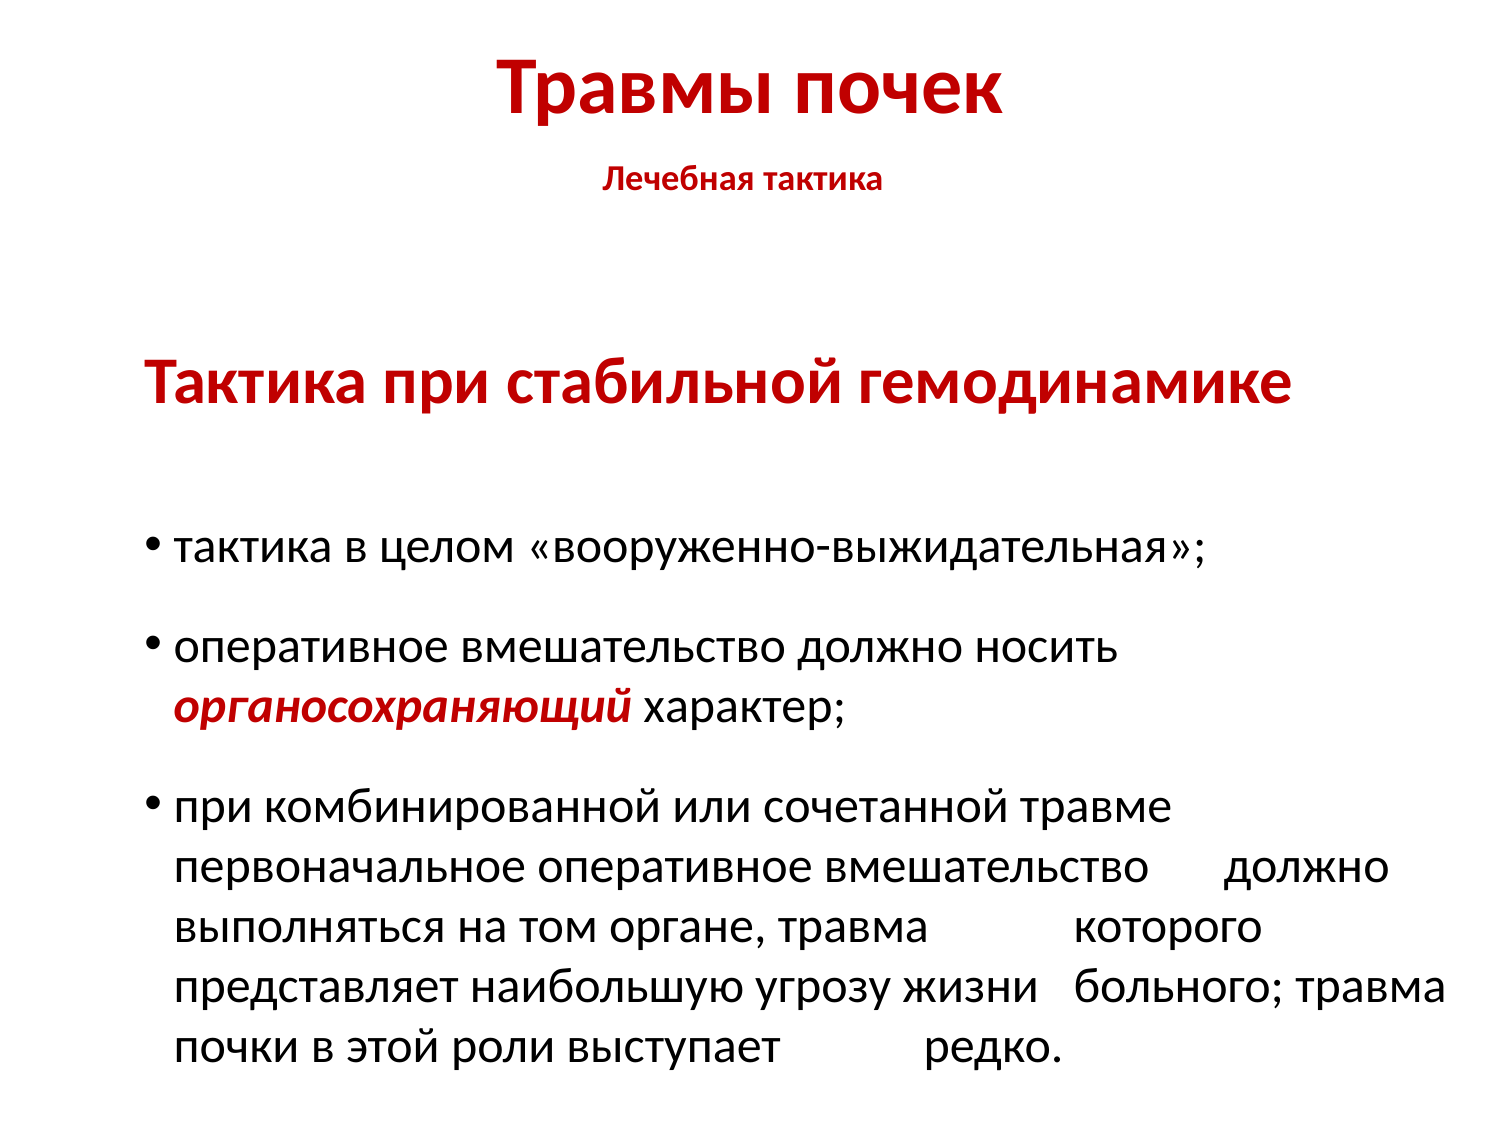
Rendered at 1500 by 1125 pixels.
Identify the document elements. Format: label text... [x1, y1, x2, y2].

text_box Тактика при стабильной гемодинамике тактика в целом «вооруженно-выжидательная»; оперативное вмешательство должно носить органосохраняющий характер; при комбинированной или сочетанной травме первоначальное оперативное вмешательство должно выполняться на том органе, травма которого представляет наибольшую угрозу жизни больного; травма почки в этой роли выступает редко. [129, 313, 1500, 1080]
title Травмы почек Лечебная тактика [0, 23, 1500, 211]
